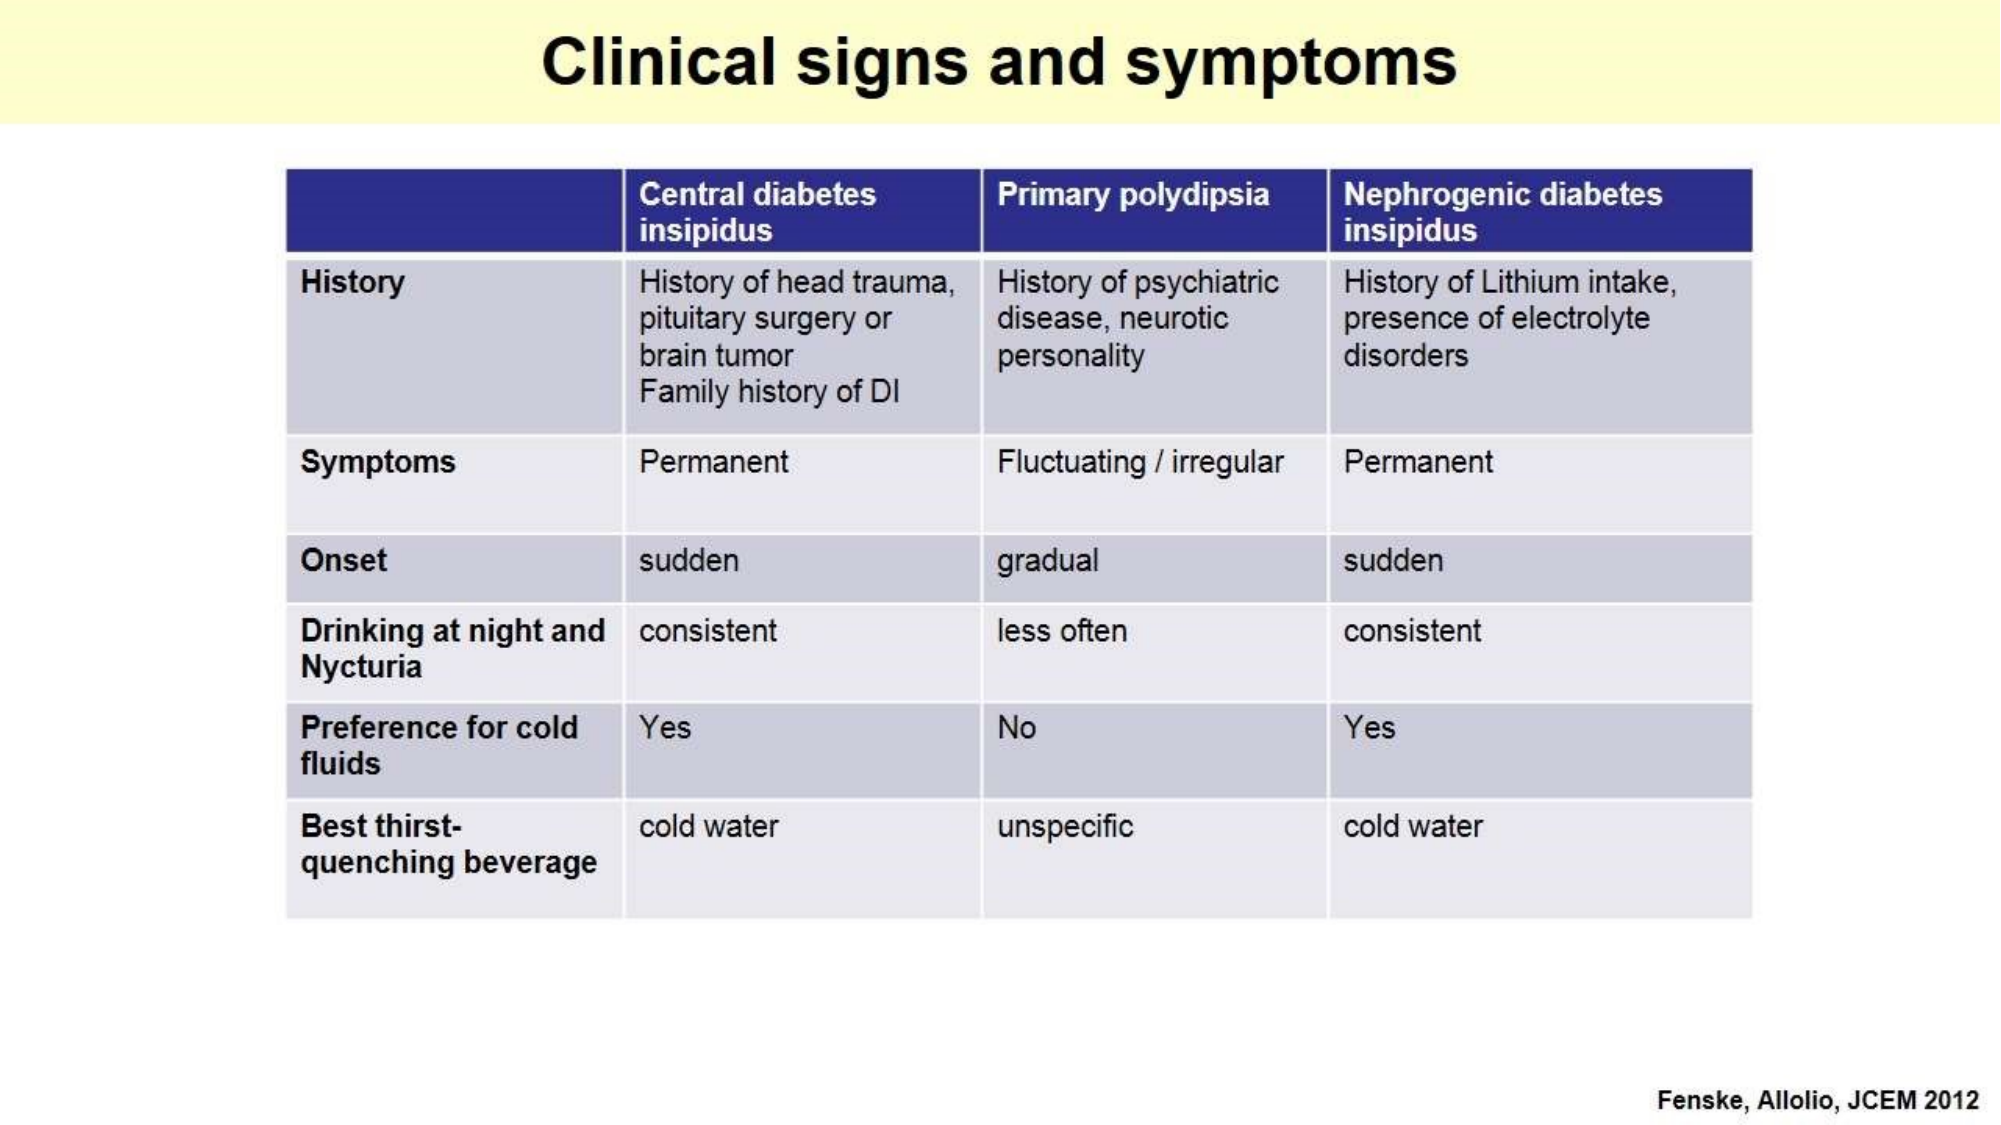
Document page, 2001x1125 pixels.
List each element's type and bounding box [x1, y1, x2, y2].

list [0, 0, 2000, 1125]
